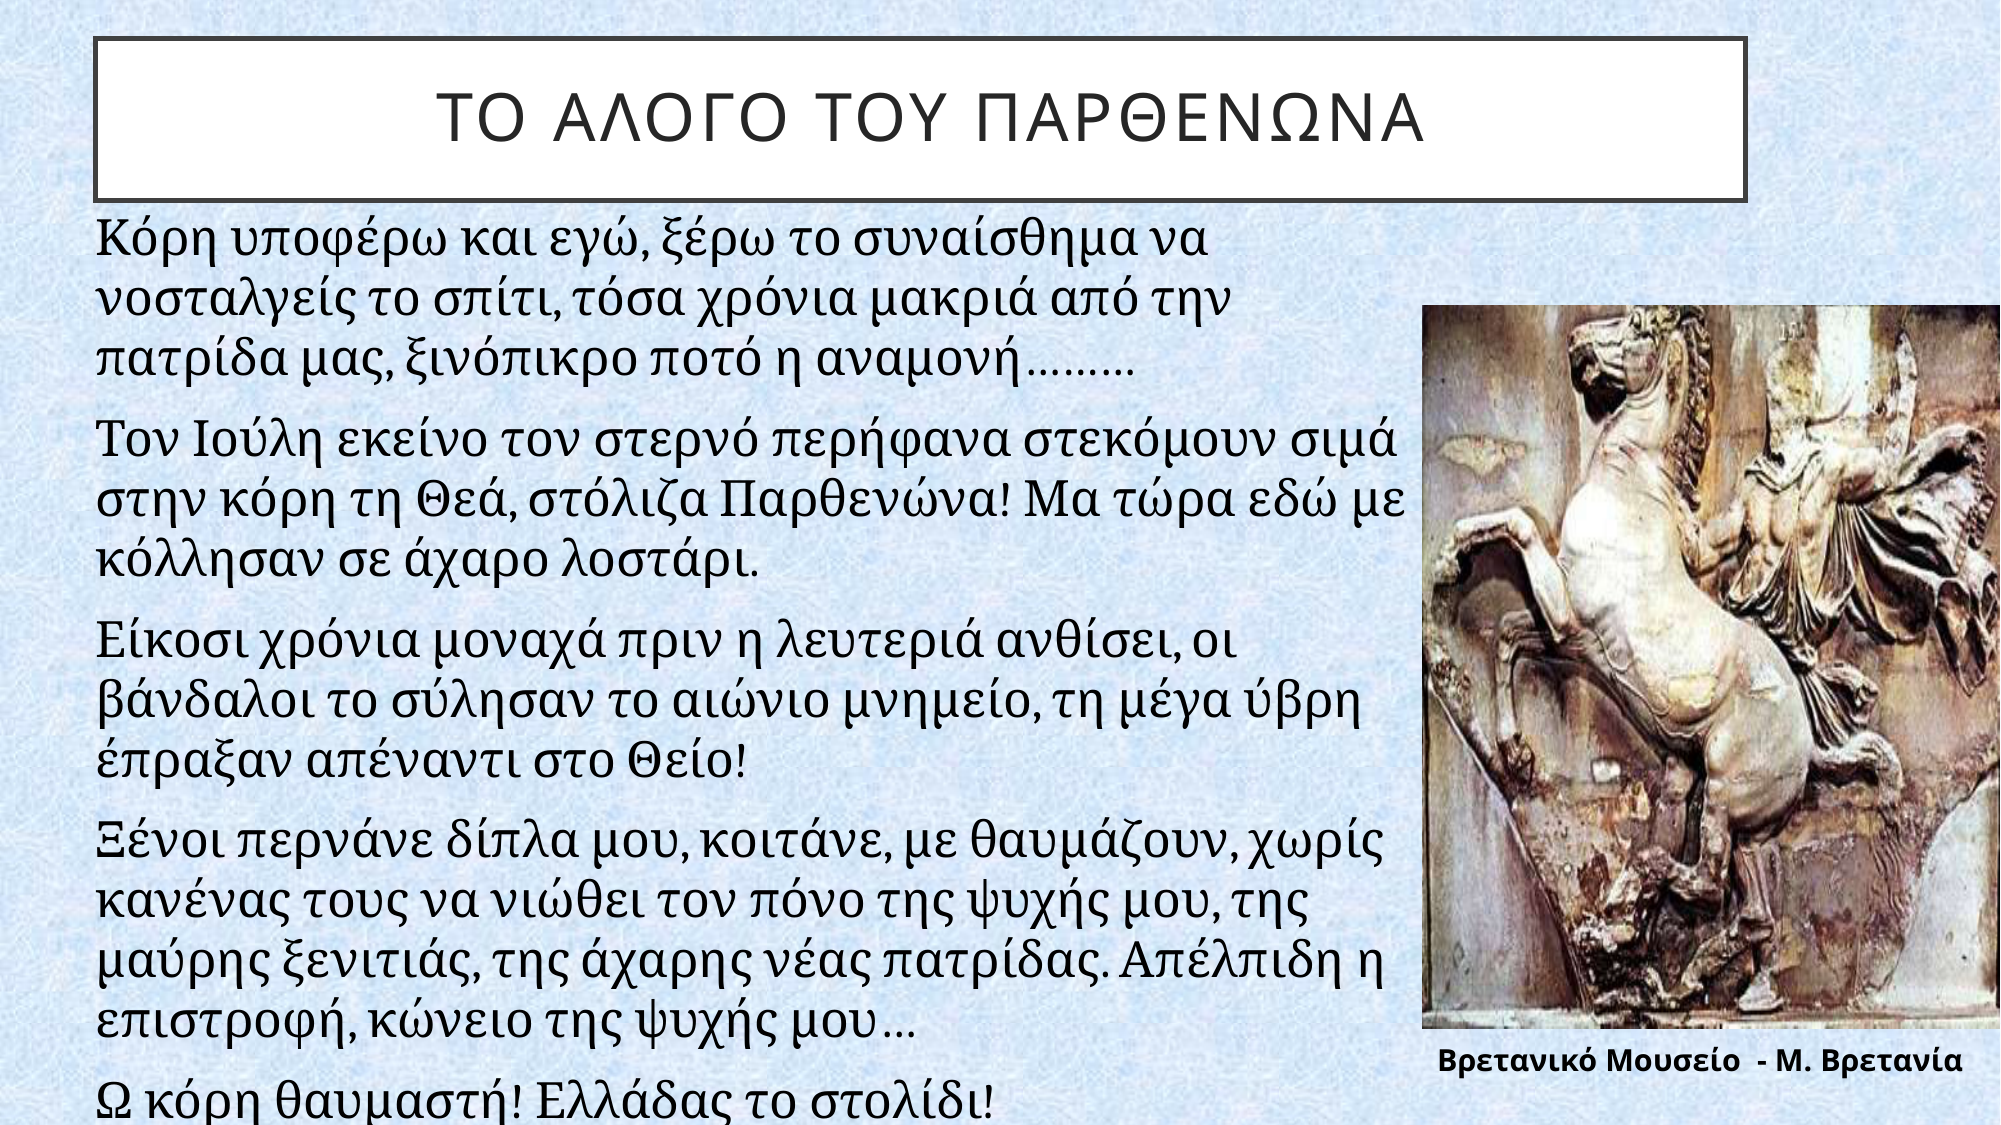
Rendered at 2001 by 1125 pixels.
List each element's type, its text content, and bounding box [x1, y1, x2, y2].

title το αλογο του παρθενωνα [93, 36, 1748, 203]
list Κόρη υποφέρω και εγώ, ξέρω το συναίσθημα να νοσταλγείς το σπίτι, τόσα χρόνια μακριά από την πατρίδα μας, ξινόπικρο ποτό η αναμονή……… Τον Ιούλη εκείνο τον στερνό περήφανα στεκόμουν σιμά στην κόρη τη Θεά, στόλιζα Παρθενώνα! Μα τώρα εδώ με κόλλησαν σε άχαρο λοστάρι. Είκοσι χρόνια μοναχά πριν η λευτεριά ανθίσει, οι βάνδαλοι το σύλησαν το αιώνιο μνημείο, τη μέγα ύβρη έπραξαν απέναντι στο Θείο! Ξένοι περνάνε δίπλα μου, κοιτάνε, με θαυμάζουν, χωρίς κανένας τους να νιώθει τον πόνο της ψυχής μου, της μαύρης ξενιτιάς, της άχαρης νέας πατρίδας. Απέλπιδη η επιστροφή, κώνειο της ψυχής μου… Ω κόρη θαυμαστή! Ελλάδας το στολίδι! [80, 353, 1422, 981]
text_box Βρετανικό Μουσείο - Μ. Βρετανία [1422, 1029, 1989, 1101]
picture [0, 0, 2001, 1125]
